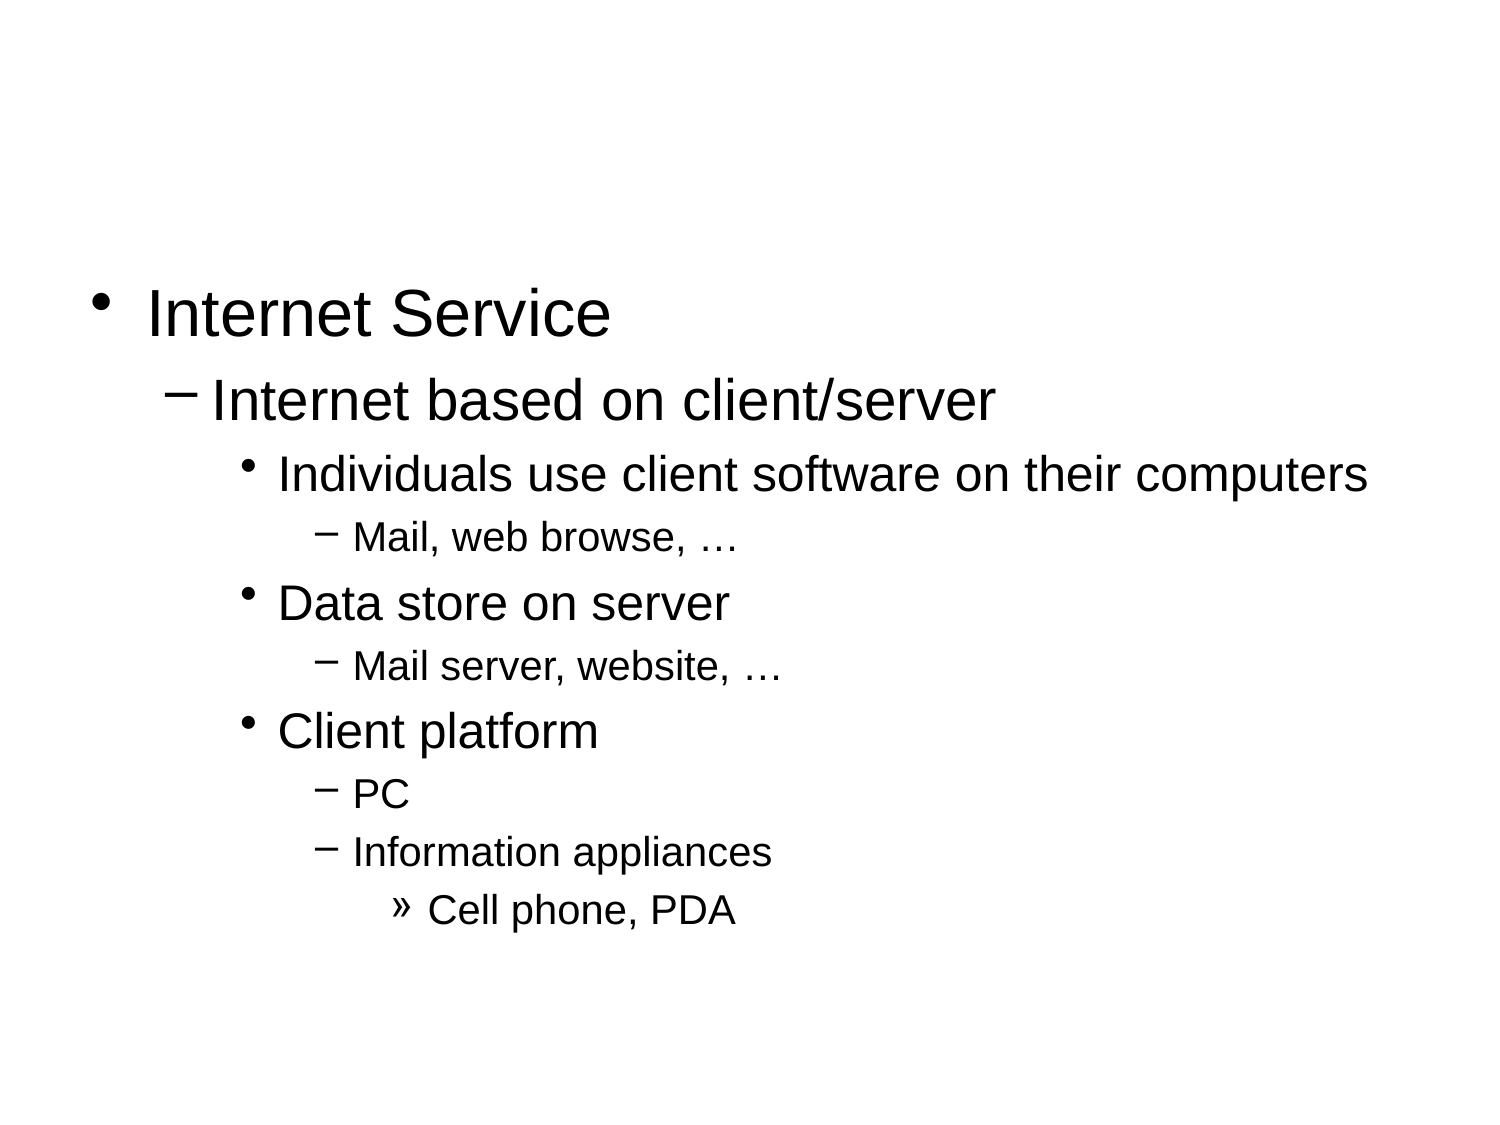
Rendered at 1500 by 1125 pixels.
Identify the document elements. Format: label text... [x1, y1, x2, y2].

list Internet Service Internet based on client/server Individuals use client software on their computers Mail, web browse, … Data store on server Mail server, website, … Client platform PC Information appliances Cell phone, PDA [75, 262, 1425, 1005]
